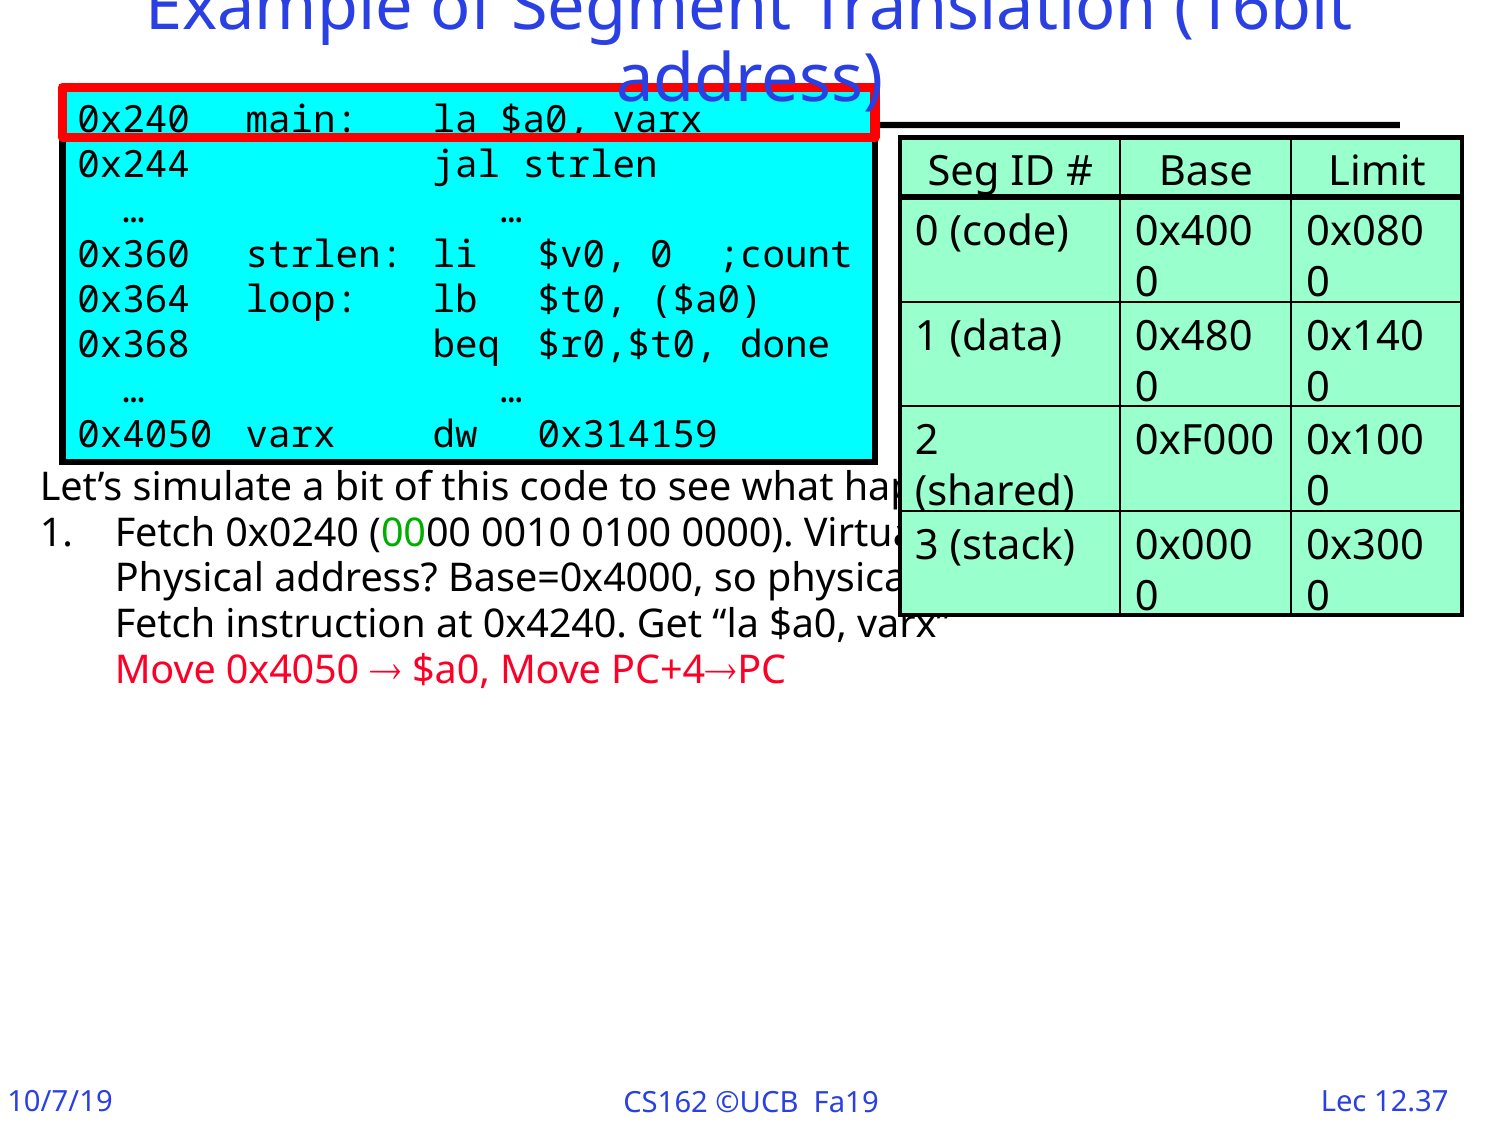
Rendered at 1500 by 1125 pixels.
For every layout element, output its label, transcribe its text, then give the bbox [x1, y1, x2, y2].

table_cell 0x1000 [1292, 407, 1460, 510]
table_header Seg ID # [902, 140, 1119, 194]
table_cell 1 (data) [902, 303, 1119, 405]
table_cell 0x0800 [1292, 200, 1460, 301]
title Example of Segment Translation (16bit address) [12, 0, 1488, 88]
table_cell 0x4800 [1121, 303, 1290, 405]
table_cell 0x4000 [1121, 200, 1290, 301]
text_box 0x240 main: la $a0, varx 0x244 jal strlen … … 0x360 strlen: li $v0, 0 ;count 0x364 loop: lb $t0, ($a0) 0x368 beq $r0,$t0, done … … 0x4050 varx dw 0x314159 [62, 138, 875, 462]
table_cell 0x3000 [1292, 512, 1460, 613]
table_cell 0 (code) [902, 200, 1119, 301]
table_header Base [1121, 140, 1290, 194]
table_cell 2 (shared) [902, 407, 1119, 510]
table_cell 0x0000 [1121, 512, 1290, 613]
table_header Limit [1292, 140, 1460, 194]
table_cell 0x1400 [1292, 303, 1460, 405]
list Let’s simulate a bit of this code to see what happens (PC=0x240): Fetch 0x0240 (0000 0010 0100 0000). Virtual segment #? 0; Offset? 0x240 Physical address? Base=0x4000, so physical addr=0x4240 Fetch instruction at 0x4240. Get “la $a0, varx” Move 0x4050  $a0, Move PC+4PC [24, 462, 1488, 1050]
text_box [62, 88, 875, 138]
table_cell 0xF000 [1121, 407, 1290, 510]
table_cell 3 (stack) [902, 512, 1119, 613]
